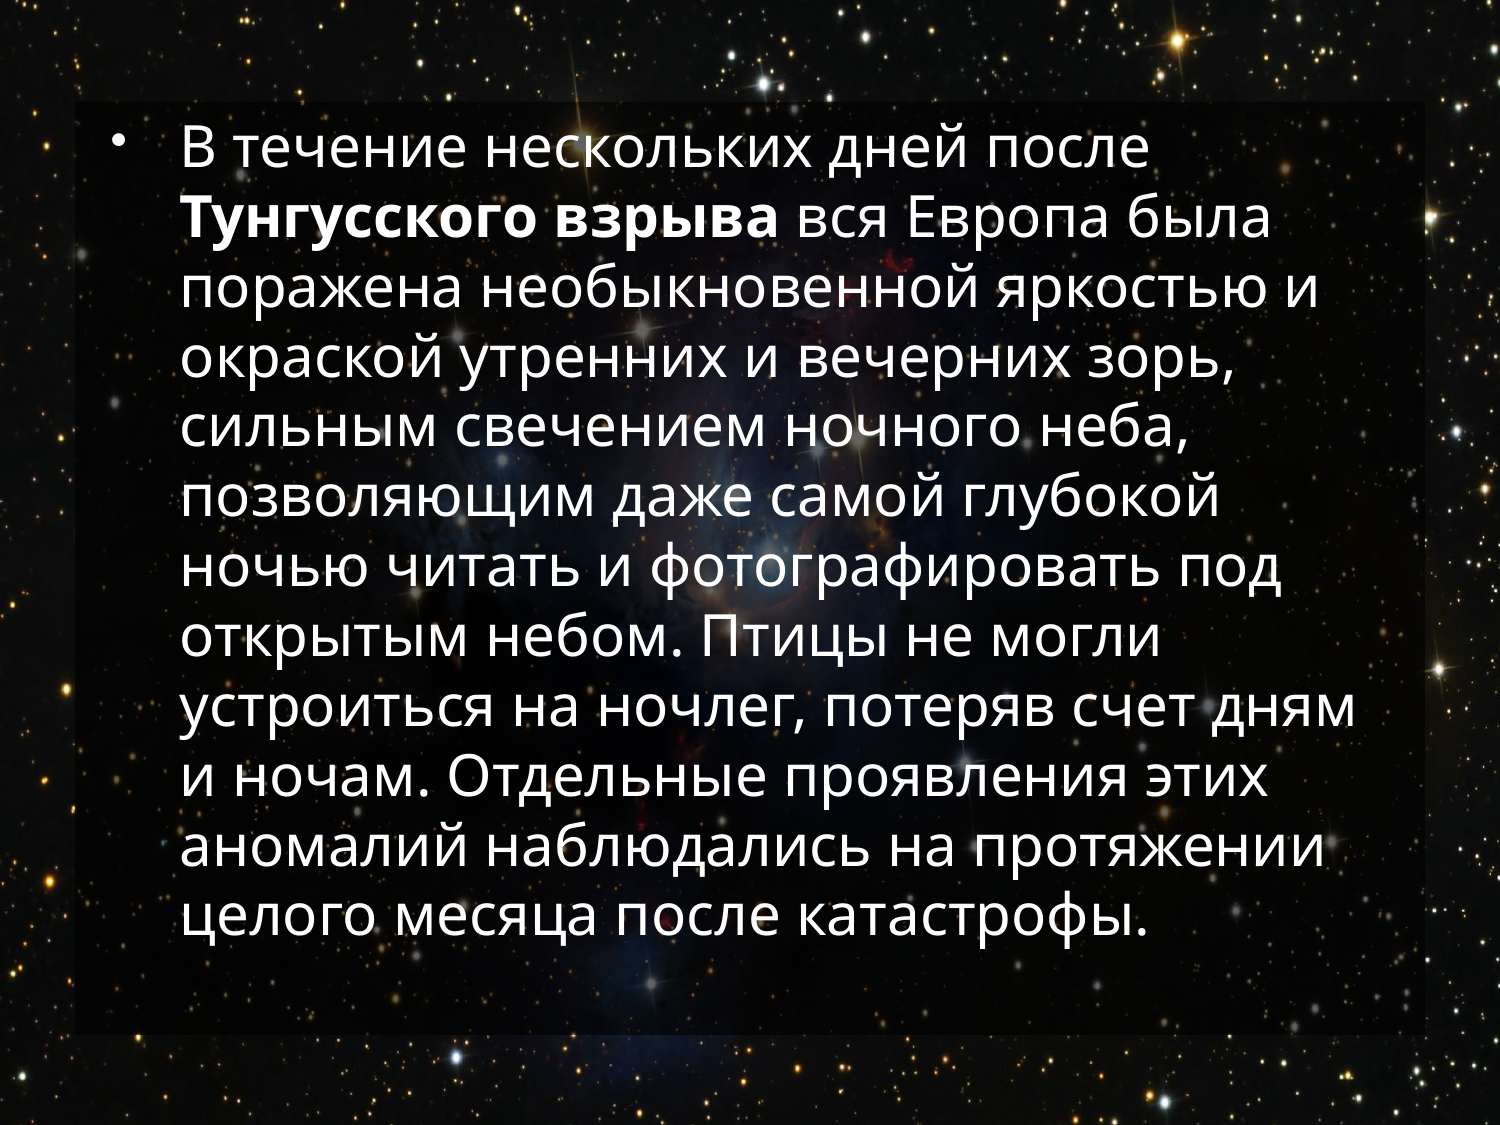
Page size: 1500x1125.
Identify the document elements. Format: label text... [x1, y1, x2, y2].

picture [0, 0, 1500, 1125]
list В течение нескольких дней после Тунгусского взрыва вся Европа была поражена необыкновенной яркостью и окраской утренних и вечерних зорь, сильным свечением ночного неба, позволяющим даже самой глубокой ночью читать и фотографировать под открытым небом. Птицы не могли устроиться на ночлег, потеряв счет дням и ночам. Отдельные проявления этих аномалий наблюдались на протяжении целого месяца после катастрофы. [75, 101, 1425, 1035]
